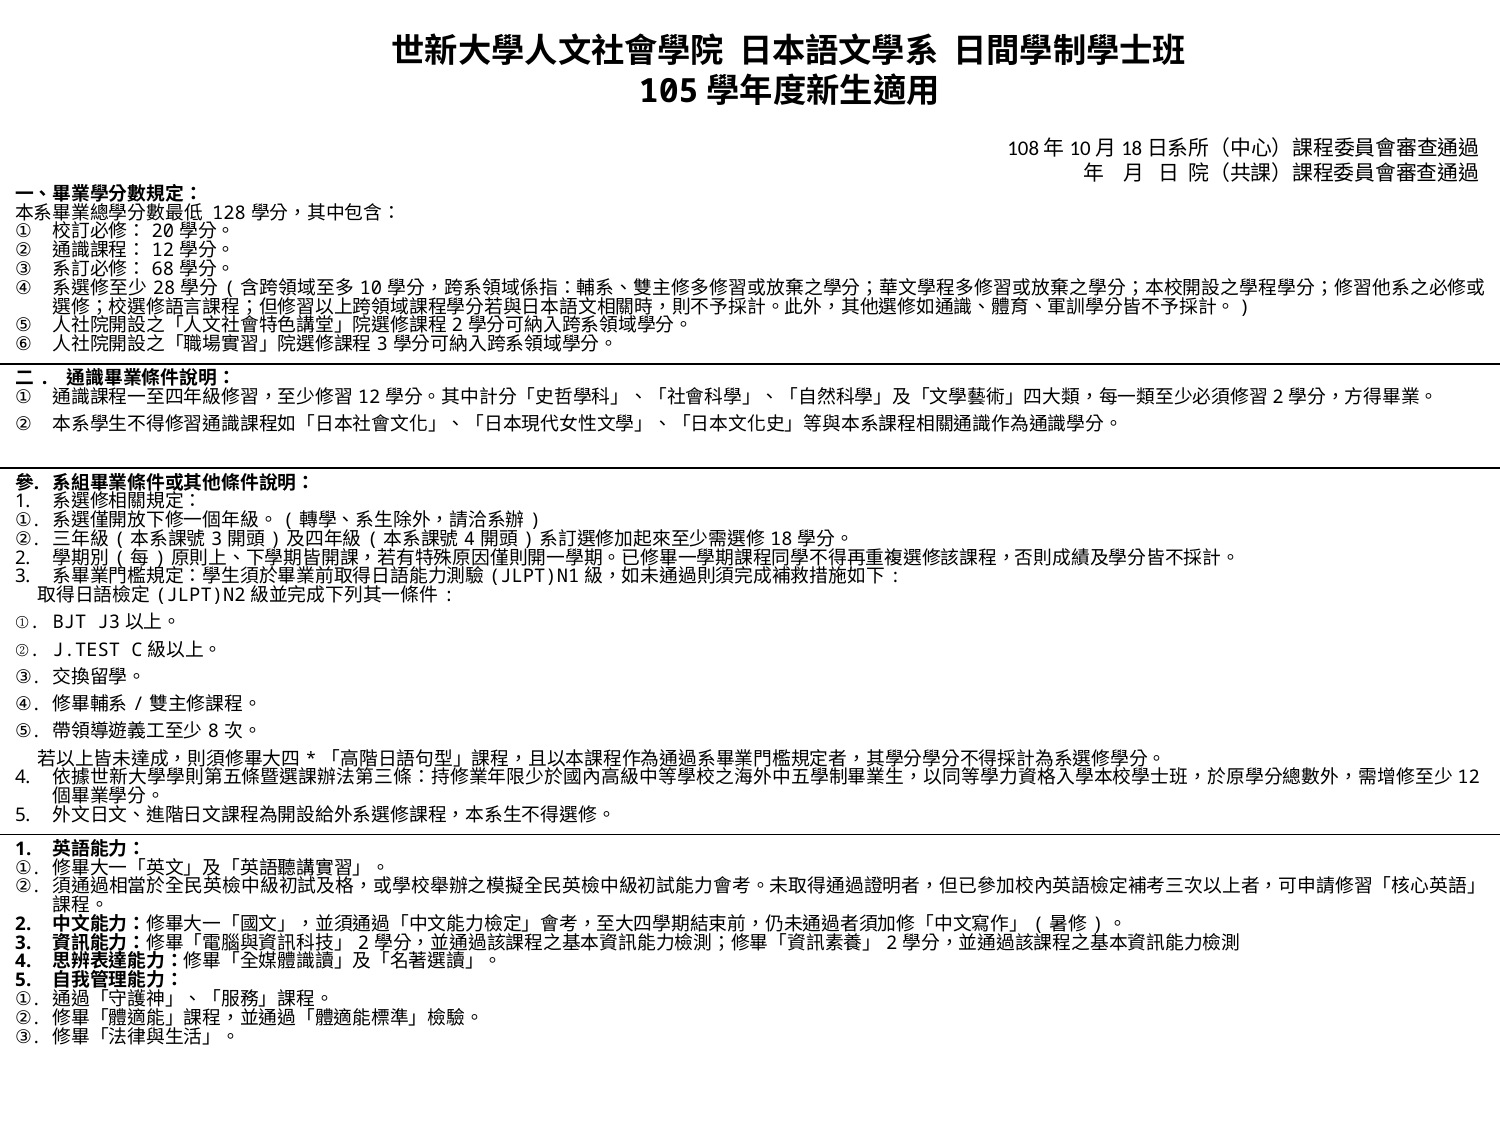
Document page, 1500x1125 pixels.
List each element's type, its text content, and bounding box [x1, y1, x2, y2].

table_cell 系組畢業條件或其他條件說明： 系選修相關規定： 系選僅開放下修一個年級。(轉學、系生除外，請洽系辦) 三年級(本系課號3開頭)及四年級(本系課號4開頭)系訂選修加起來至少需選修18學分。 學期別(每)原則上、下學期皆開課，若有特殊原因僅則開一學期。已修畢一學期課程同學不得再重複選修該課程，否則成績及學分皆不採計。 系畢業門檻規定：學生須於畢業前取得日語能力測驗(JLPT)N1級，如未通過則須完成補救措施如下: 取得日語檢定(JLPT)N2級並完成下列其一條件: BJT J3以上。 J.TEST C級以上。 交換留學。 修畢輔系/雙主修課程。 帶領導遊義工至少8次。 若以上皆未達成，則須修畢大四*「高階日語句型」課程，且以本課程作為通過系畢業門檻規定者，其學分學分不得採計為系選修學分。 依據世新大學學則第五條暨選課辦法第三條：持修業年限少於國內高級中等學校之海外中五學制畢業生，以同等學力資格入學本校學士班，於原學分總數外，需增修至少12個畢業學分。 外文日文、進階日文課程為開設給外系選修課程，本系生不得選修。 [0, 469, 1500, 834]
table_header 一、畢業學分數規定： 本系畢業總學分數最低 128學分，其中包含： 校訂必修：20學分。 通識課程：12學分。 系訂必修：68學分。 系選修至少28學分(含跨領域至多10學分，跨系領域係指：輔系、雙主修多修習或放棄之學分；華文學程多修習或放棄之學分；本校開設之學程學分；修習他系之必修或選修；校選修語言課程；但修習以上跨領域課程學分若與日本語文相關時，則不予採計。此外，其他選修如通識、體育、軍訓學分皆不予採計。) 人社院開設之「人文社會特色講堂」院選修課程2學分可納入跨系領域學分。 人社院開設之「職場實習」院選修課程3學分可納入跨系領域學分。 [0, 161, 1500, 363]
text_box 世新大學人文社會學院 日本語文學系 日間學制學士班 105學年度新生適用 108年10月18日系所（中心）課程委員會審查通過 年 月 日 院（共課）課程委員會審查通過 [17, 22, 1495, 192]
table_cell 二. 通識畢業條件說明： 通識課程一至四年級修習，至少修習12學分。其中計分「史哲學科」、「社會科學」、「自然科學」及「文學藝術」四大類，每一類至少必須修習2學分，方得畢業。 本系學生不得修習通識課程如「日本社會文化」、「日本現代女性文學」、「日本文化史」等與本系課程相關通識作為通識學分。 [0, 365, 1500, 467]
table_cell 英語能力： 修畢大一「英文」及「英語聽講實習」。 須通過相當於全民英檢中級初試及格，或學校舉辦之模擬全民英檢中級初試能力會考。未取得通過證明者，但已參加校內英語檢定補考三次以上者，可申請修習「核心英語」課程。 中文能力：修畢大一「國文」，並須通過「中文能力檢定」會考，至大四學期結束前，仍未通過者須加修「中文寫作」(暑修)。 資訊能力：修畢「電腦與資訊科技」2學分，並通過該課程之基本資訊能力檢測；修畢「資訊素養」2學分，並通過該課程之基本資訊能力檢測 思辨表達能力：修畢「全媒體識讀」及「名著選讀」。 自我管理能力： 通過「守護神」、「服務」課程。 修畢「體適能」課程，並通過「體適能標準」檢驗。 修畢「法律與生活」。 [0, 835, 1500, 1125]
